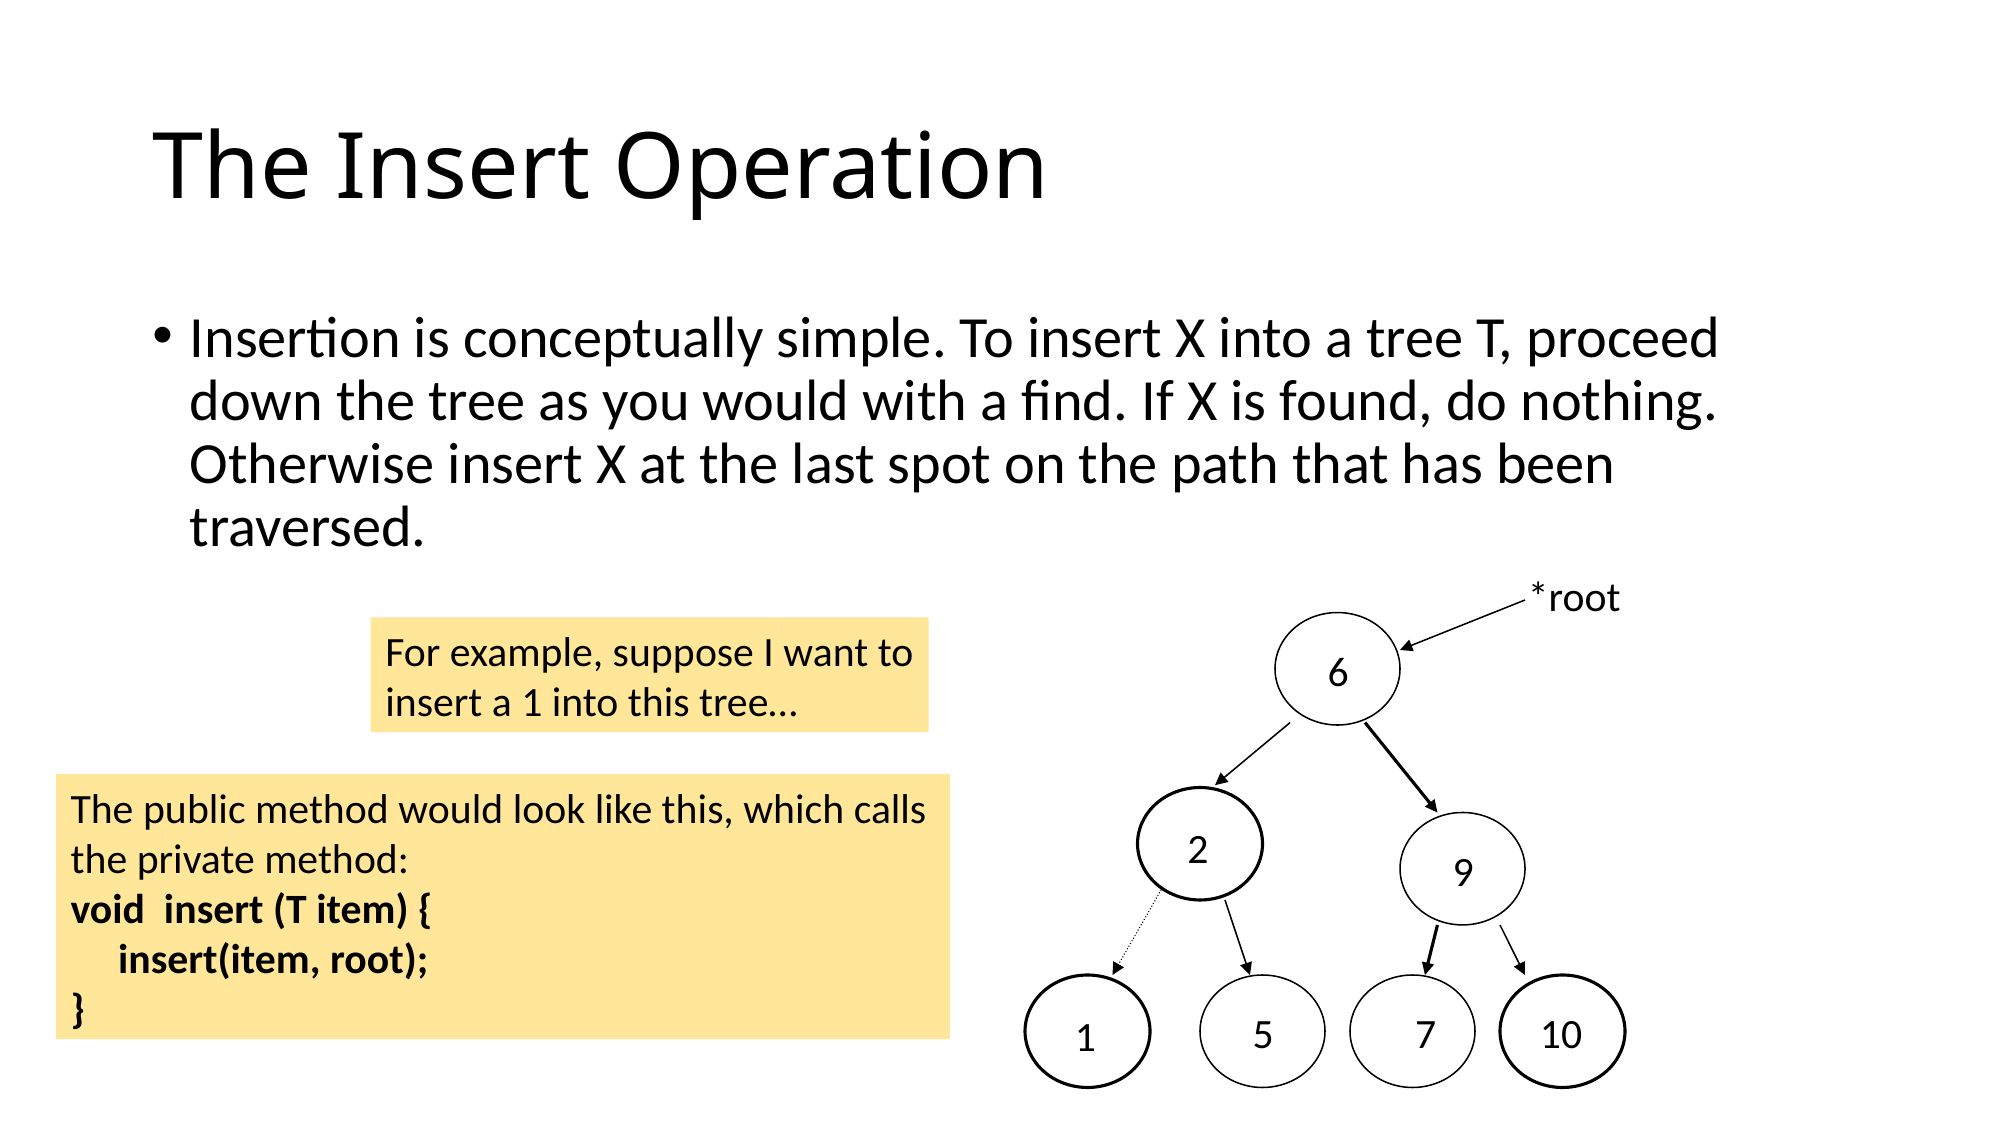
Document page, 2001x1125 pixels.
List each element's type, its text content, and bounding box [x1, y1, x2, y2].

text_box The public method would look like this, which calls the private method: void insert (T item) { insert(item, root); } [55, 774, 950, 1040]
text_box [1499, 924, 1525, 976]
text_box 6 [1312, 637, 1364, 703]
text_box [1350, 975, 1476, 1088]
text_box [1224, 899, 1252, 976]
list Insertion is conceptually simple. To insert X into a tree T, proceed down the tree as you would with a find. If X is found, do nothing. Otherwise insert X at the last spot on the path that has been traversed. [137, 299, 1863, 1014]
text_box *root [1513, 562, 1636, 628]
text_box For example, suppose I want to insert a 1 into this tree… [370, 617, 929, 733]
text_box 5 [1237, 999, 1289, 1065]
text_box [1215, 722, 1291, 786]
text_box [1500, 975, 1626, 1088]
text_box 10 [1525, 999, 1598, 1065]
text_box 1 [1060, 1002, 1112, 1068]
text_box [1421, 924, 1438, 976]
text_box [1025, 975, 1151, 1088]
text_box 2 [1172, 814, 1224, 880]
text_box [1112, 961, 1124, 976]
text_box [1275, 612, 1401, 726]
text_box 7 [1400, 999, 1452, 1065]
text_box [1364, 722, 1438, 813]
text_box [1137, 787, 1263, 901]
text_box [1200, 975, 1326, 1088]
text_box 9 [1437, 837, 1489, 903]
text_box [1400, 812, 1526, 925]
text_box [1399, 599, 1526, 652]
title The Insert Operation [137, 59, 1863, 278]
